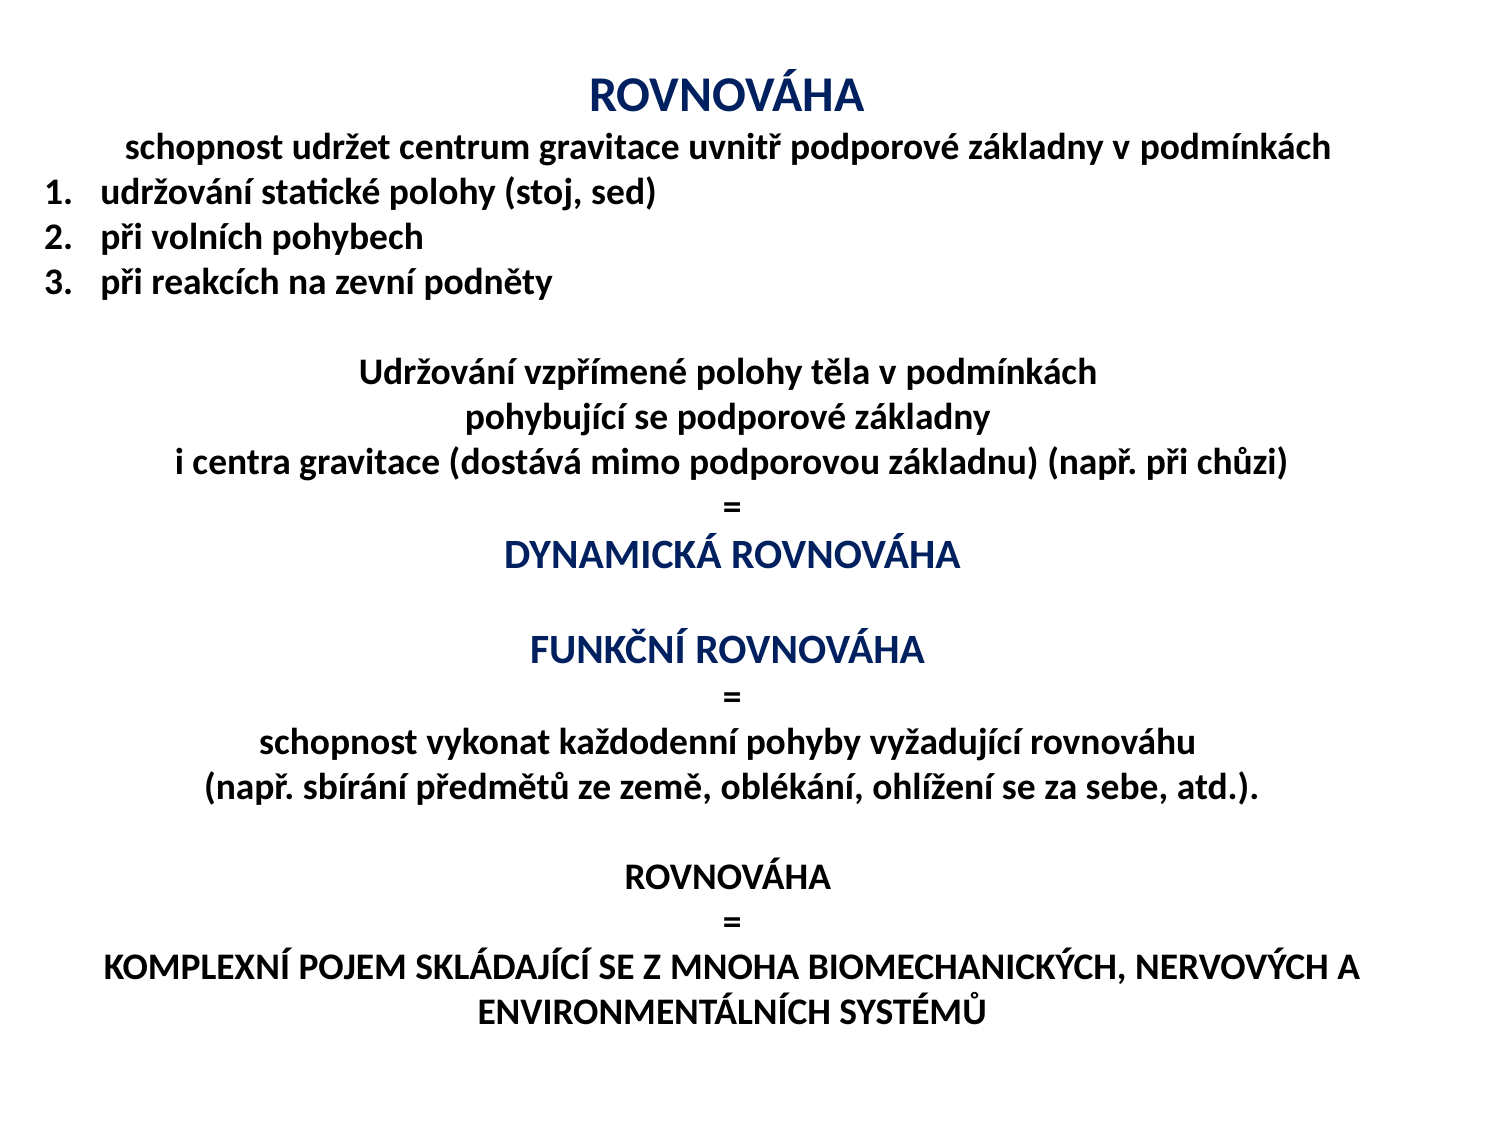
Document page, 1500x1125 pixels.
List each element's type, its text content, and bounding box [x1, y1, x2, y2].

text_box ROVNOVÁHA schopnost udržet centrum gravitace uvnitř podporové základny v podmínkách udržování statické polohy (stoj, sed) při volních pohybech při reakcích na zevní podněty Udržování vzpřímené polohy těla v podmínkách pohybující se podporové základny i centra gravitace (dostává mimo podporovou základnu) (např. při chůzi) = DYNAMICKÁ ROVNOVÁHA FUNKČNÍ ROVNOVÁHA = schopnost vykonat každodenní pohyby vyžadující rovnováhu (např. sbírání předmětů ze země, oblékání, ohlížení se za sebe, atd.). ROVNOVÁHA = KOMPLEXNÍ POJEM SKLÁDAJÍCÍ SE Z MNOHA BIOMECHANICKÝCH, NERVOVÝCH A ENVIRONMENTÁLNÍCH SYSTÉMŮ [29, 54, 1436, 1085]
